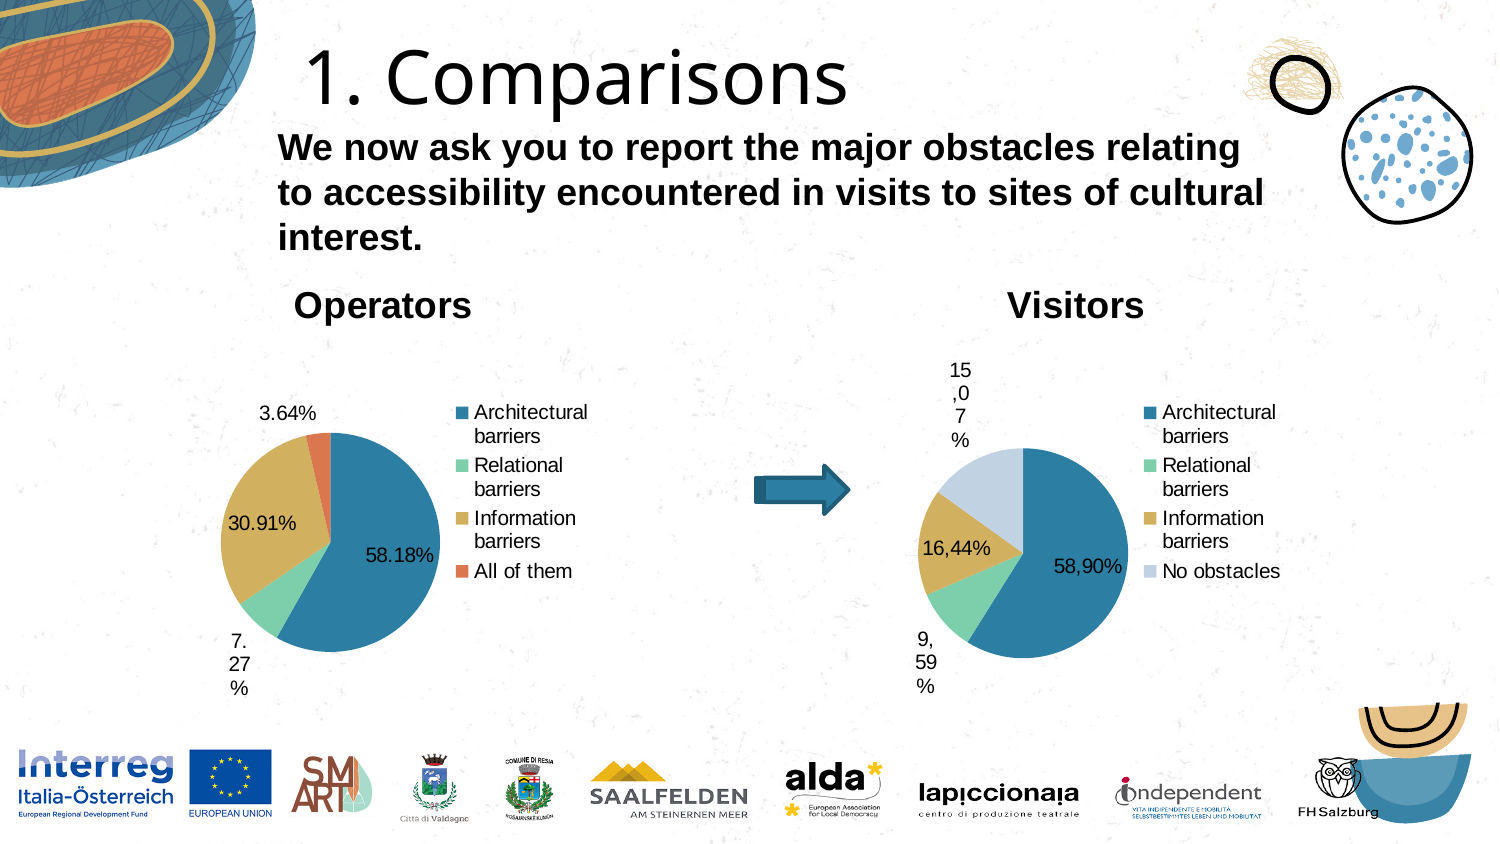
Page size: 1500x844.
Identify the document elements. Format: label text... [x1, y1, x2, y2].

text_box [1242, 36, 1474, 225]
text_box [1350, 702, 1472, 824]
title We now ask you to report the major obstacles relating to accessibility encountered in visits to sites of cultural interest. [262, 107, 1237, 226]
picture [0, 0, 1500, 844]
text_box 1. Comparisons [287, 21, 1222, 127]
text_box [157, 255, 1301, 729]
